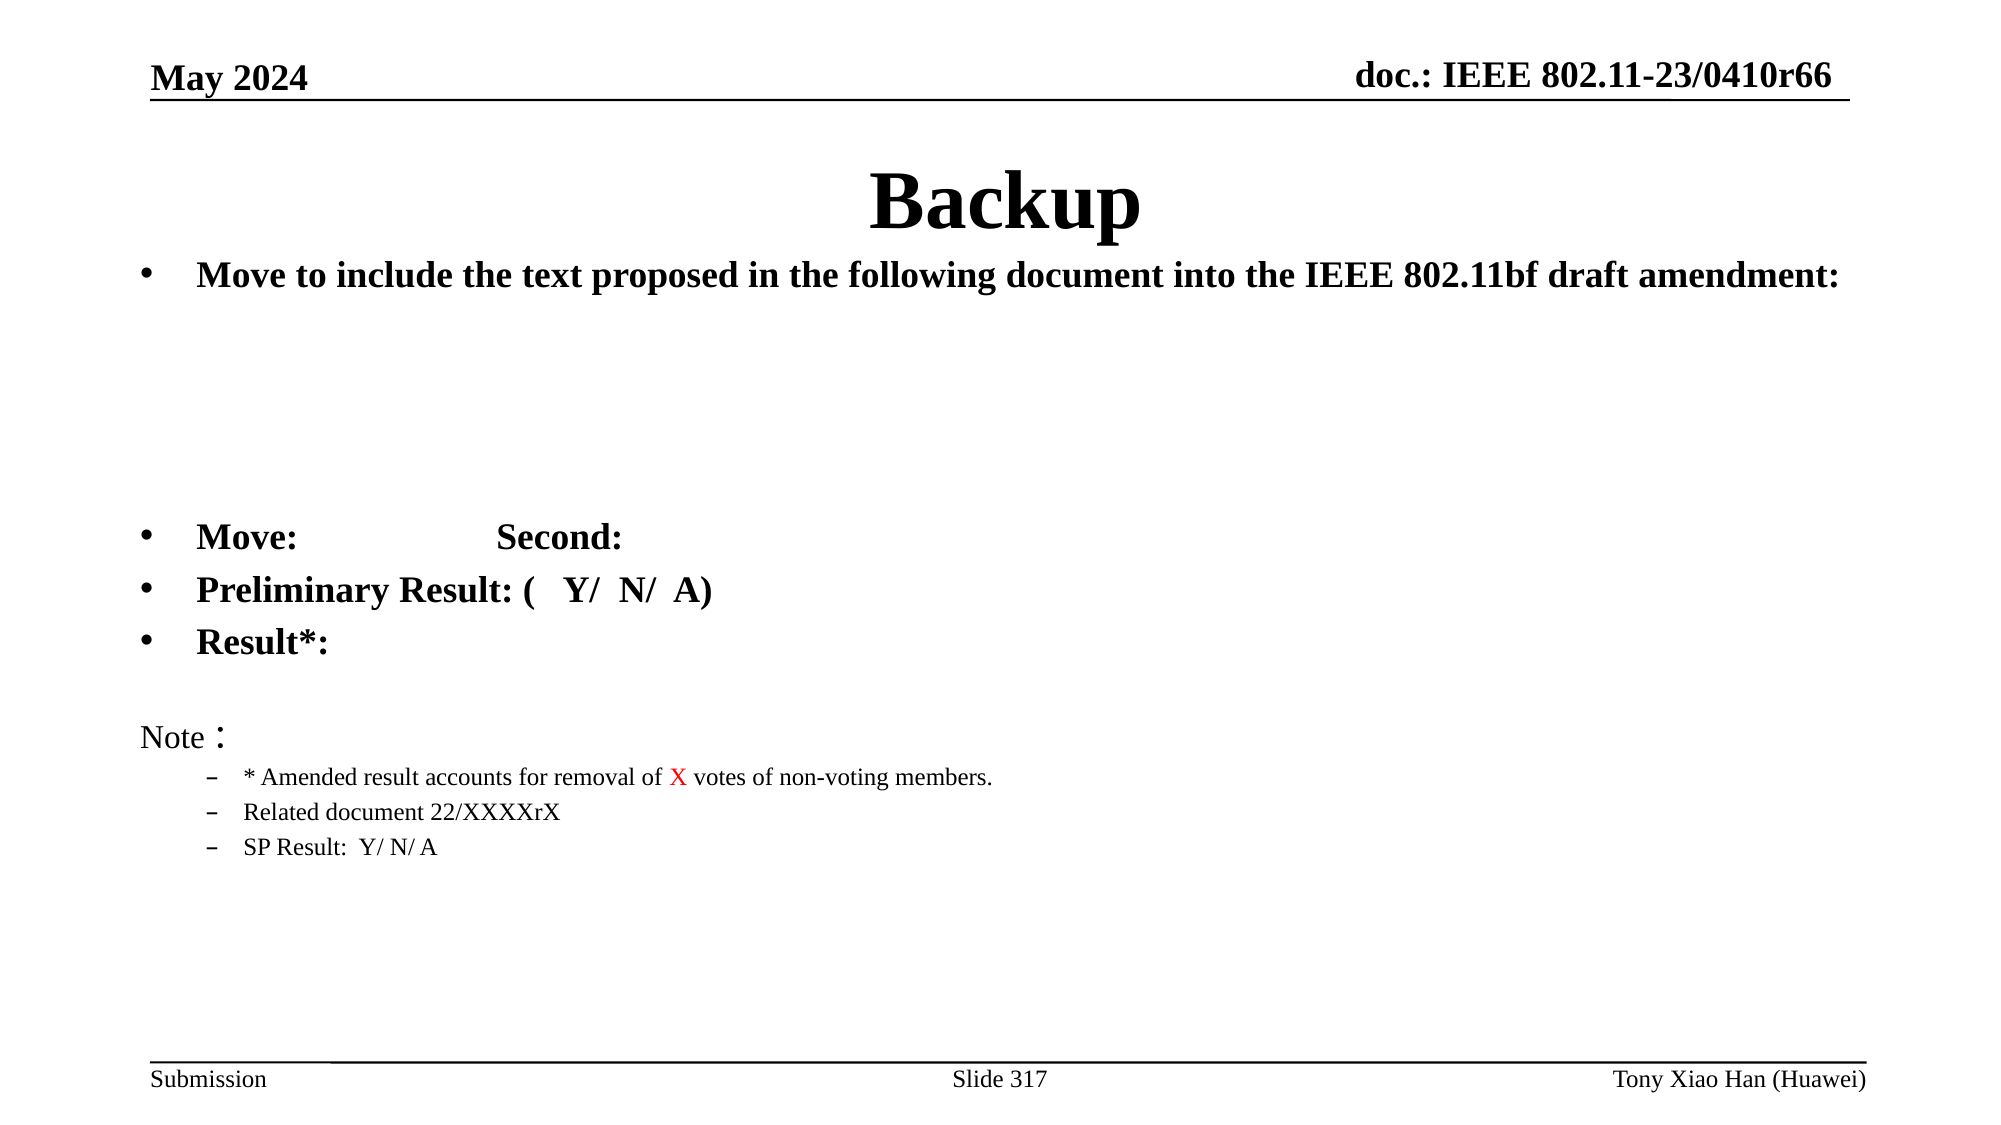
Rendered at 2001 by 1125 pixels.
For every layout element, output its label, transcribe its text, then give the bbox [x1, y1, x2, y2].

text_box Move to include the text proposed in the following document into the IEEE 802.11bf draft amendment: Move: Second: Preliminary Result: ( Y/ N/ A) Result*: Note： * Amended result accounts for removal of X votes of non-voting members. Related document 22/XXXXrX SP Result: Y/ N/ A [125, 212, 1888, 900]
text_box Backup [368, 137, 1644, 212]
